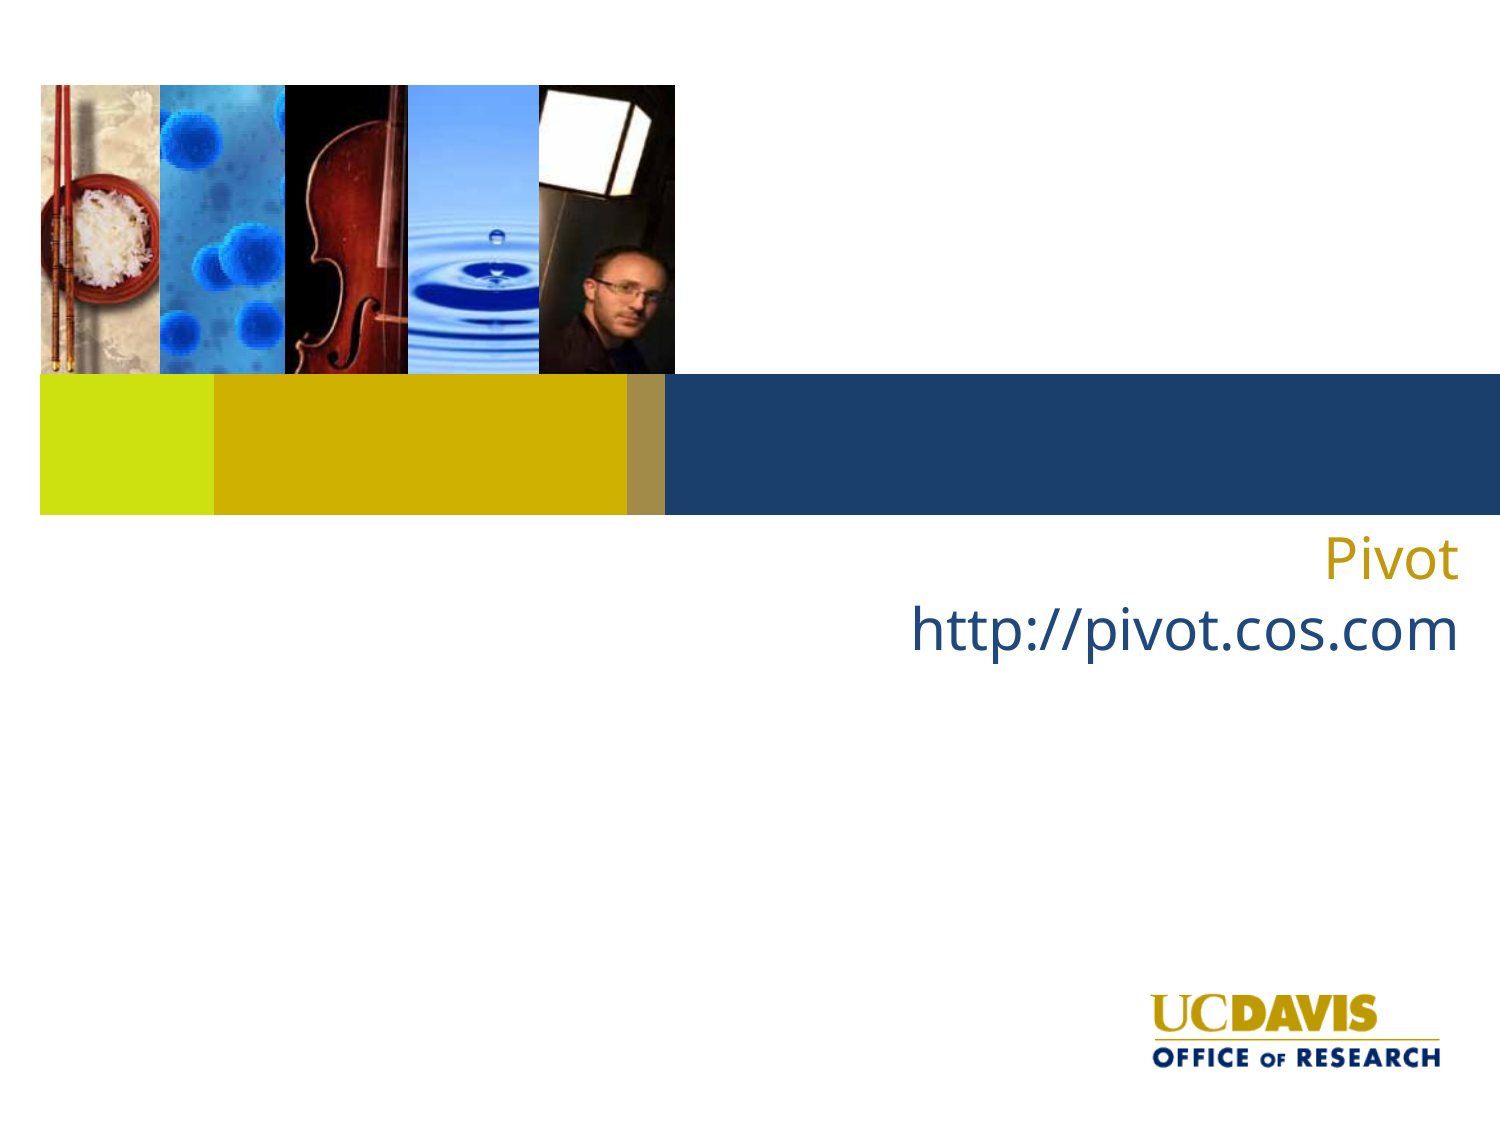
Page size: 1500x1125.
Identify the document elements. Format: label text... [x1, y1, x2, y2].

picture [1147, 987, 1448, 1075]
title Pivot http://pivot.cos.com [40, 514, 1475, 663]
picture [40, 85, 1500, 515]
